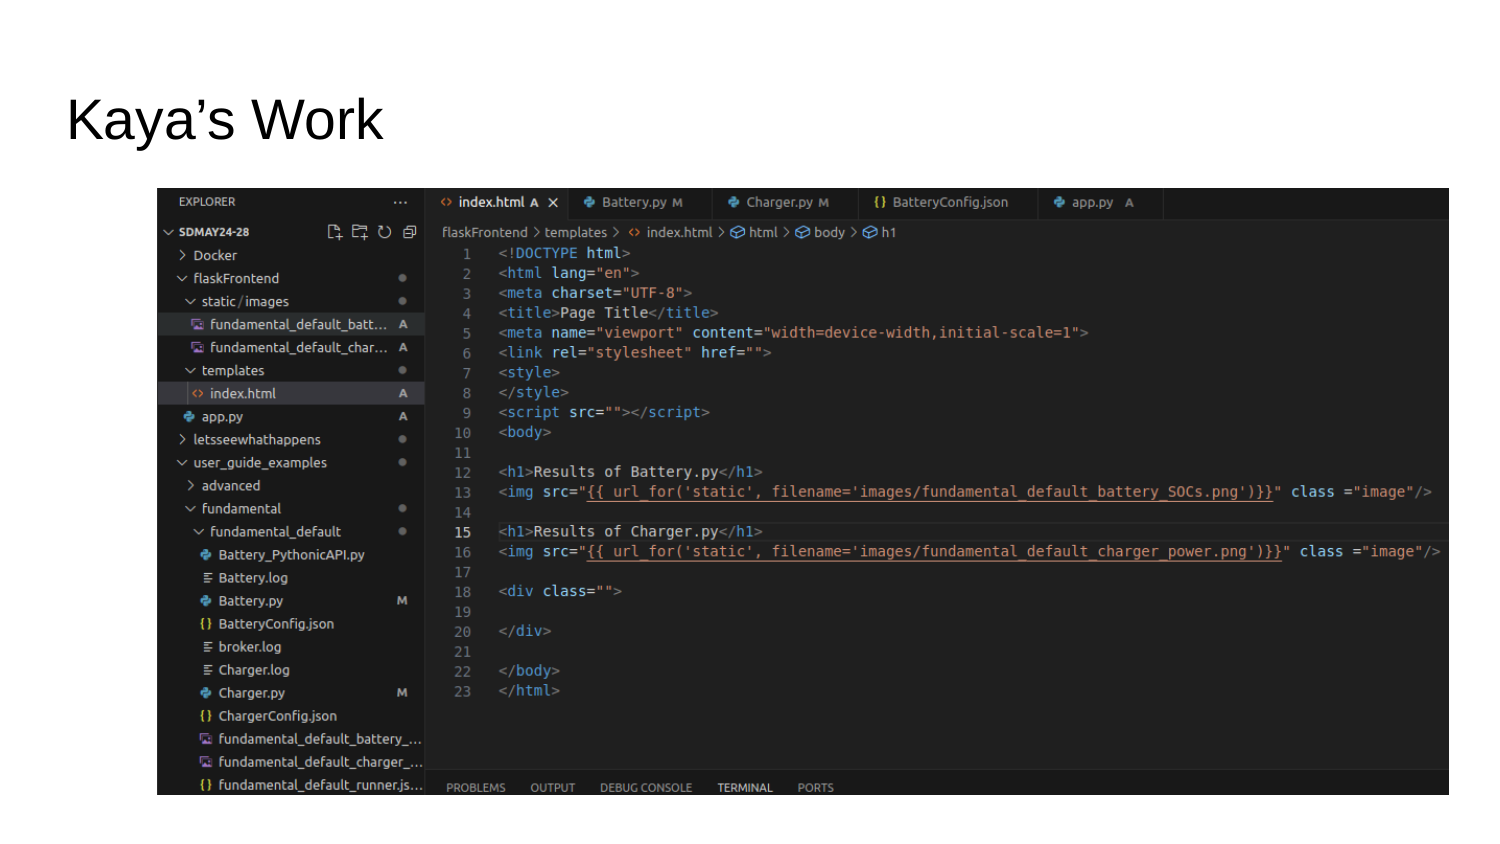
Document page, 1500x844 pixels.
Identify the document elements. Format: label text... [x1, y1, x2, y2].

title Kaya’s Work [51, 72, 1449, 167]
picture [156, 188, 1450, 795]
